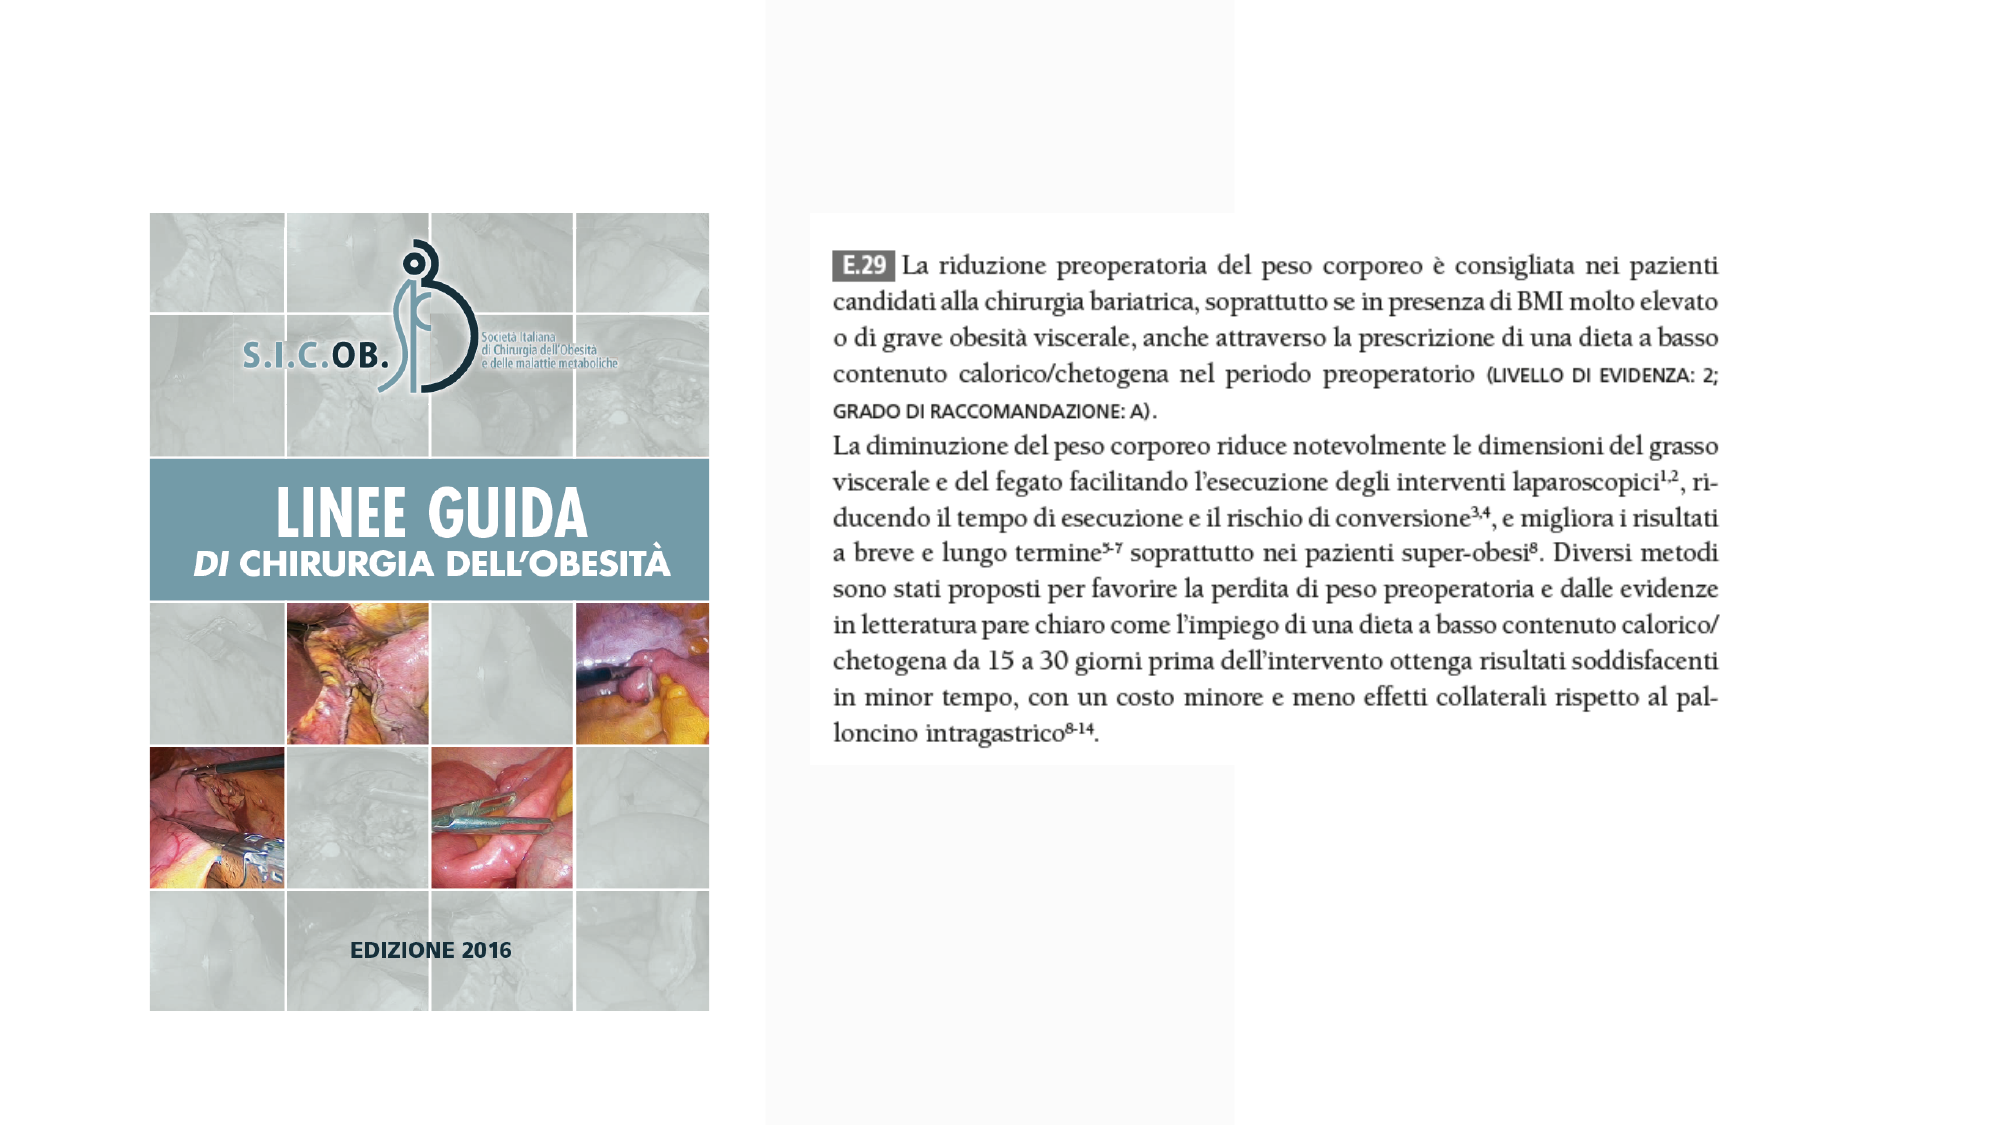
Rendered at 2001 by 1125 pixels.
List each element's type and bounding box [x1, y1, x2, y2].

picture [149, 212, 710, 1012]
picture [809, 212, 1754, 766]
